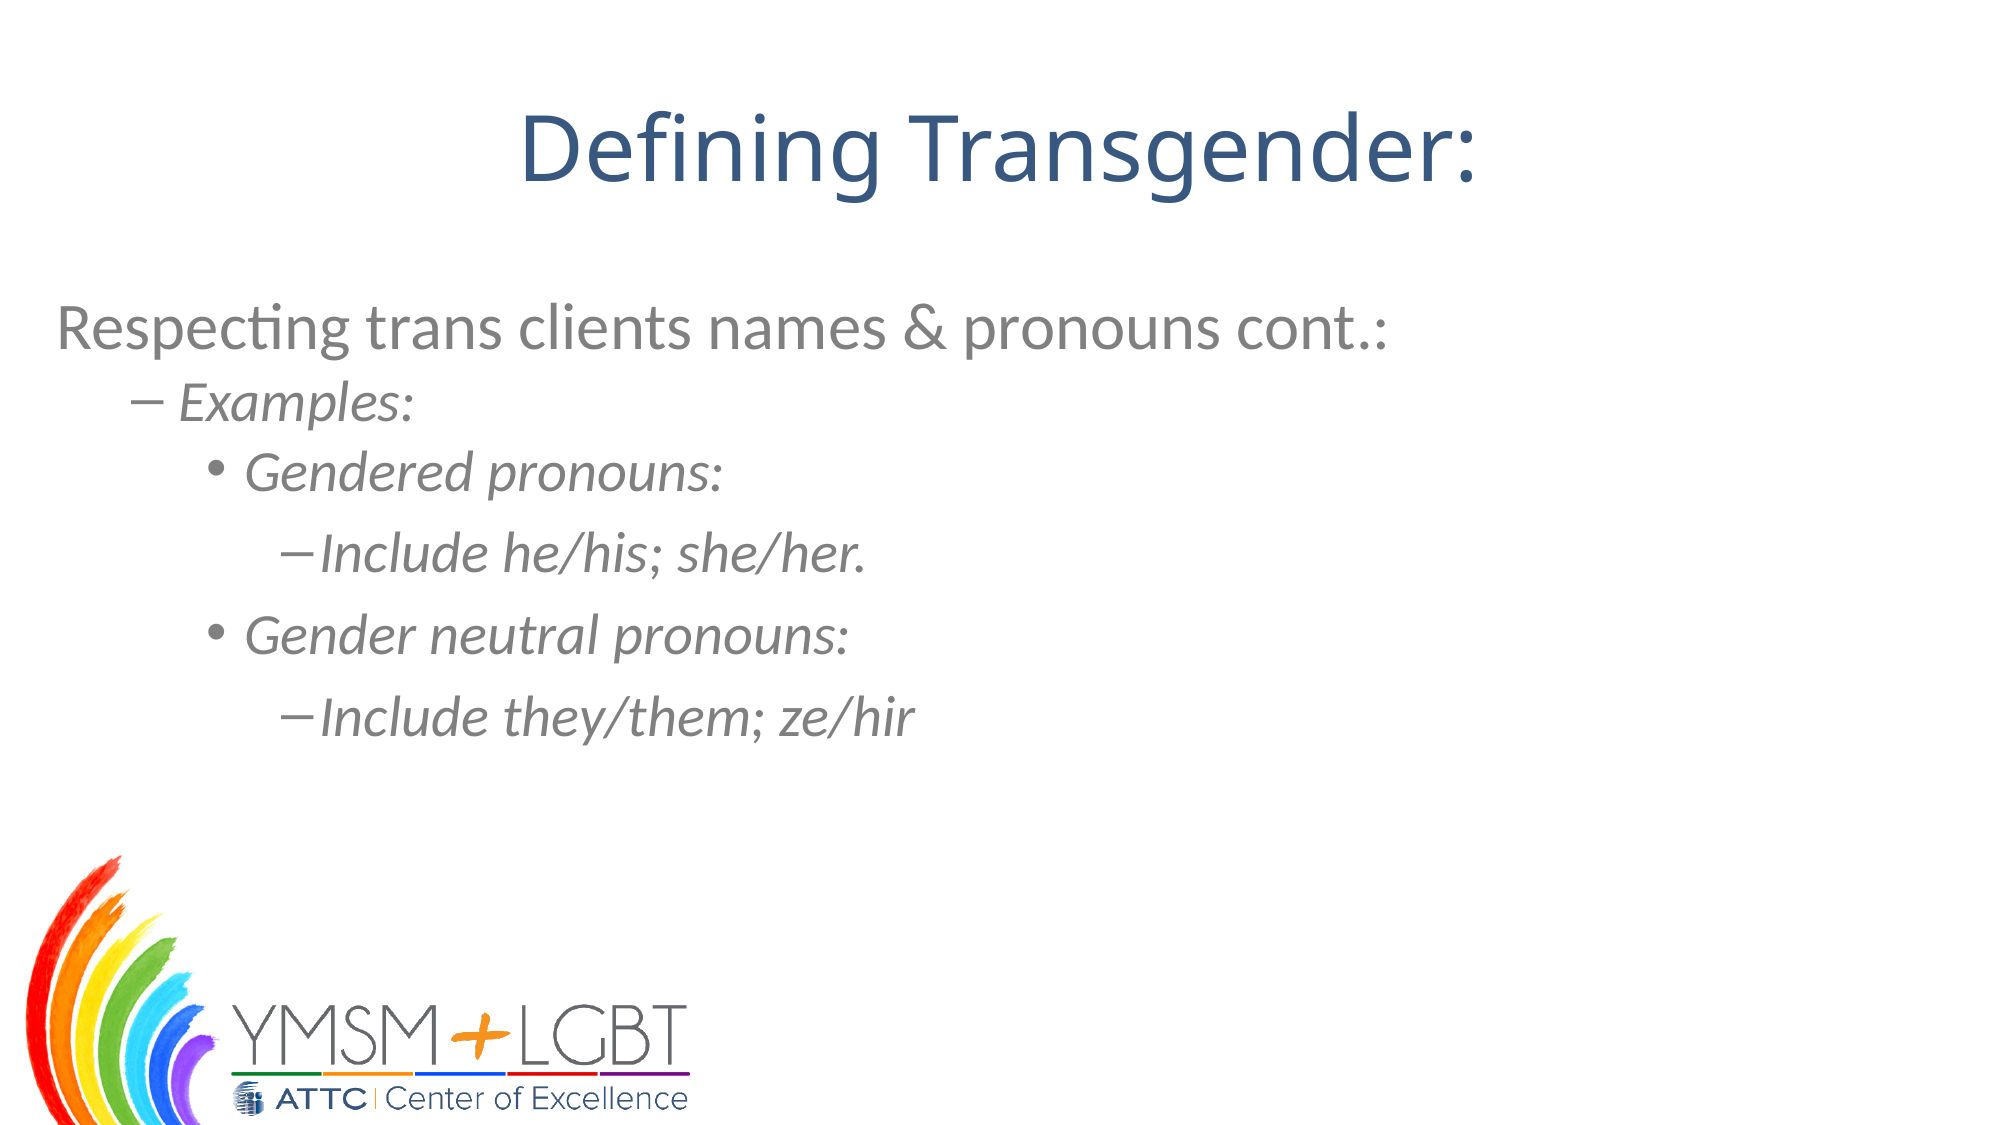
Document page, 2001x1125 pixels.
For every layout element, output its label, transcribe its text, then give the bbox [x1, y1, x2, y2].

picture [18, 848, 697, 1125]
list Respecting trans clients names & pronouns cont.: Examples: Gendered pronouns: Include he/his; she/her. Gender neutral pronouns: Include they/them; ze/hir [41, 275, 1956, 952]
title Defining Transgender: [41, 37, 1956, 251]
